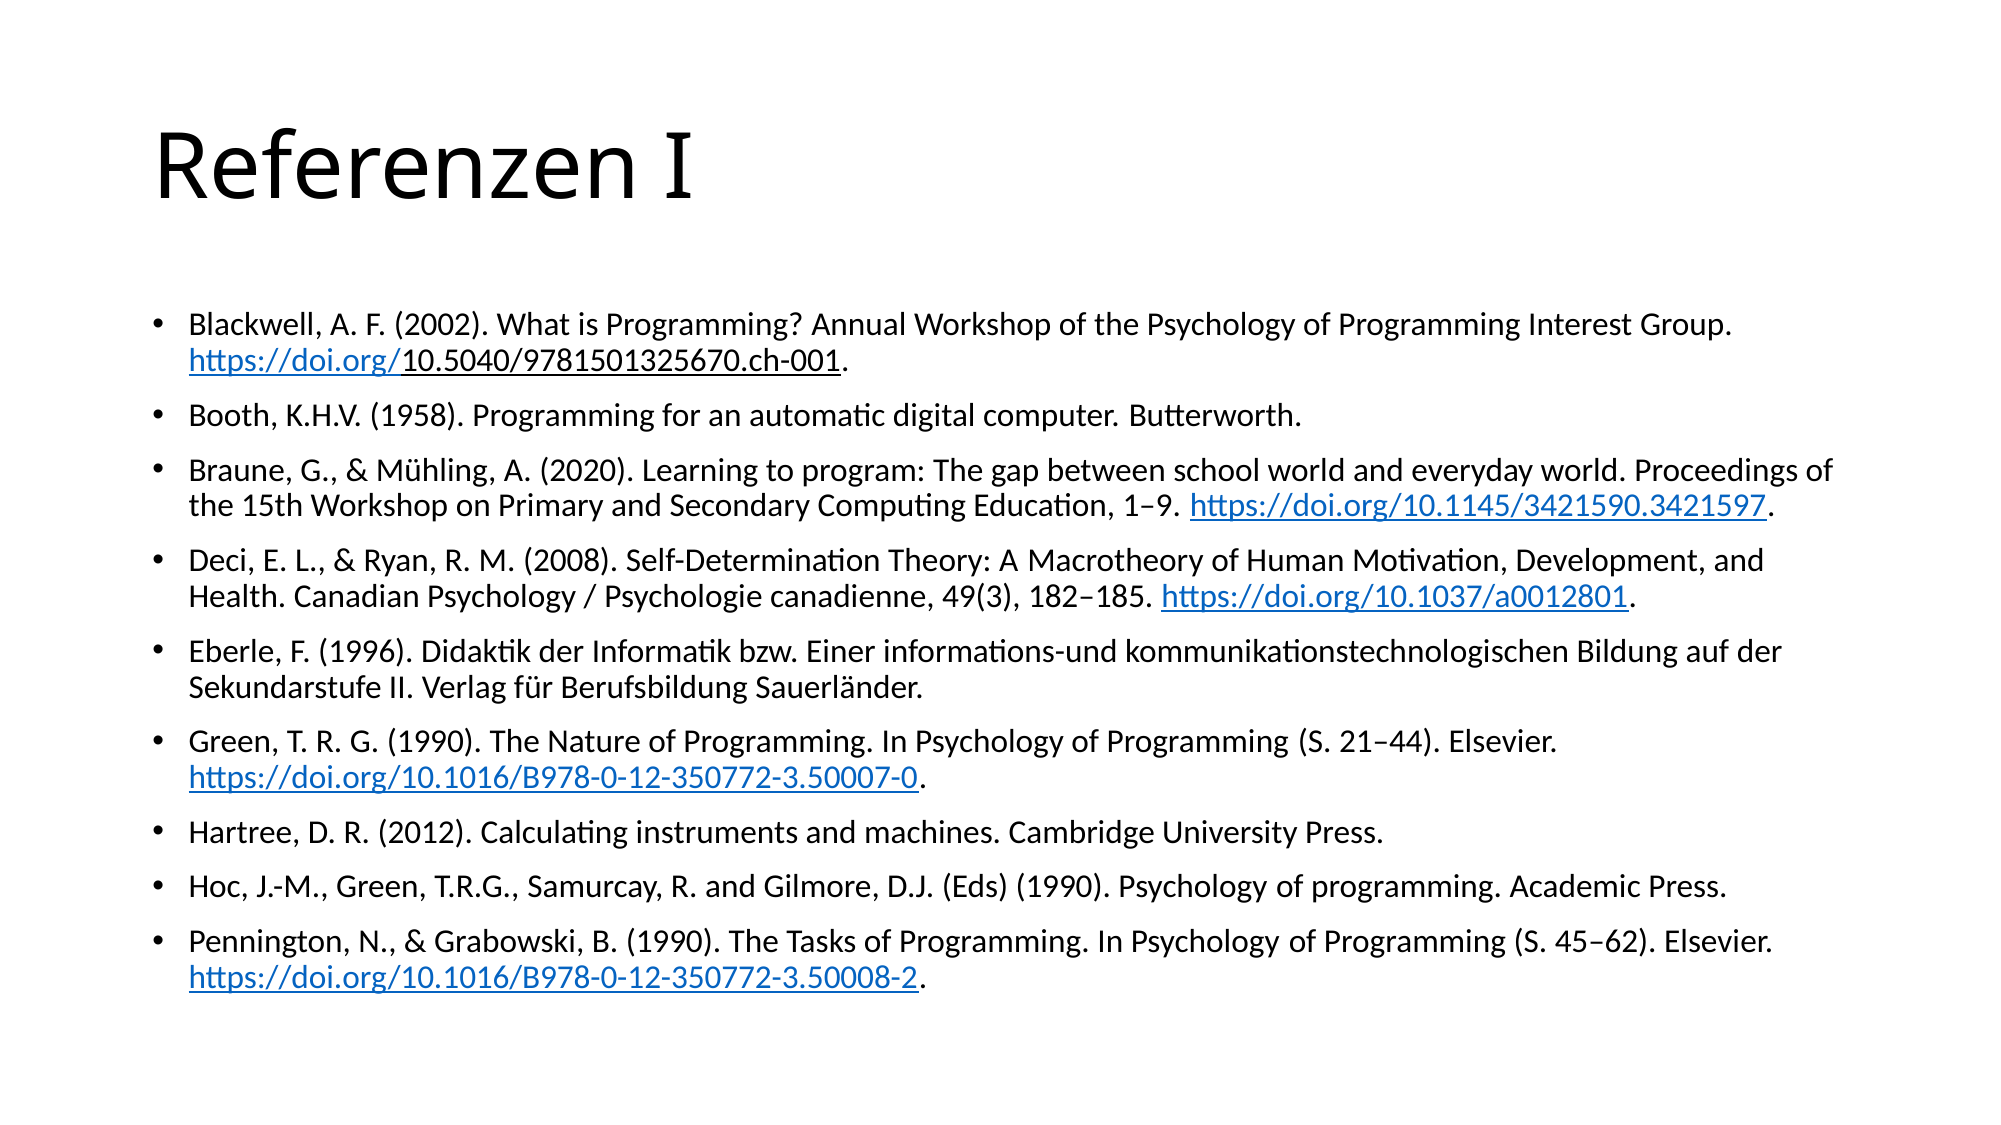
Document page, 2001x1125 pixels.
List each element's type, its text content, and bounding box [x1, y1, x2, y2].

list Blackwell, A. F. (2002). What is Programming? Annual Workshop of the Psychology of Programming Interest Group. https://doi.org/10.5040/9781501325670.ch-001. Booth, K.H.V. (1958). Programming for an automatic digital computer. Butterworth. Braune, G., & Mühling, A. (2020). Learning to program: The gap between school world and everyday world. Proceedings of the 15th Workshop on Primary and Secondary Computing Education, 1–9. https://doi.org/10.1145/3421590.3421597. Deci, E. L., & Ryan, R. M. (2008). Self-Determination Theory: A Macrotheory of Human Motivation, Development, and Health. Canadian Psychology / Psychologie canadienne, 49(3), 182–185. https://doi.org/10.1037/a0012801. Eberle, F. (1996). Didaktik der Informatik bzw. Einer informations-und kommunikationstechnologischen Bildung auf der Sekundarstufe II. Verlag für Berufsbildung Sauerländer. Green, T. R. G. (1990). The Nature of Programming. In Psychology of Programming (S. 21–44). Elsevier. https://doi.org/10.1016/B978-0-12-350772-3.50007-0. Hartree, D. R. (2012). Calculating instruments and machines. Cambridge University Press. Hoc, J.-M., Green, T.R.G., Samurcay, R. and Gilmore, D.J. (Eds) (1990). Psychology of programming. Academic Press. Pennington, N., & Grabowski, B. (1990). The Tasks of Programming. In Psychology of Programming (S. 45–62). Elsevier. https://doi.org/10.1016/B978-0-12-350772-3.50008-2. [137, 299, 1863, 1014]
title Referenzen I [137, 59, 1863, 278]
